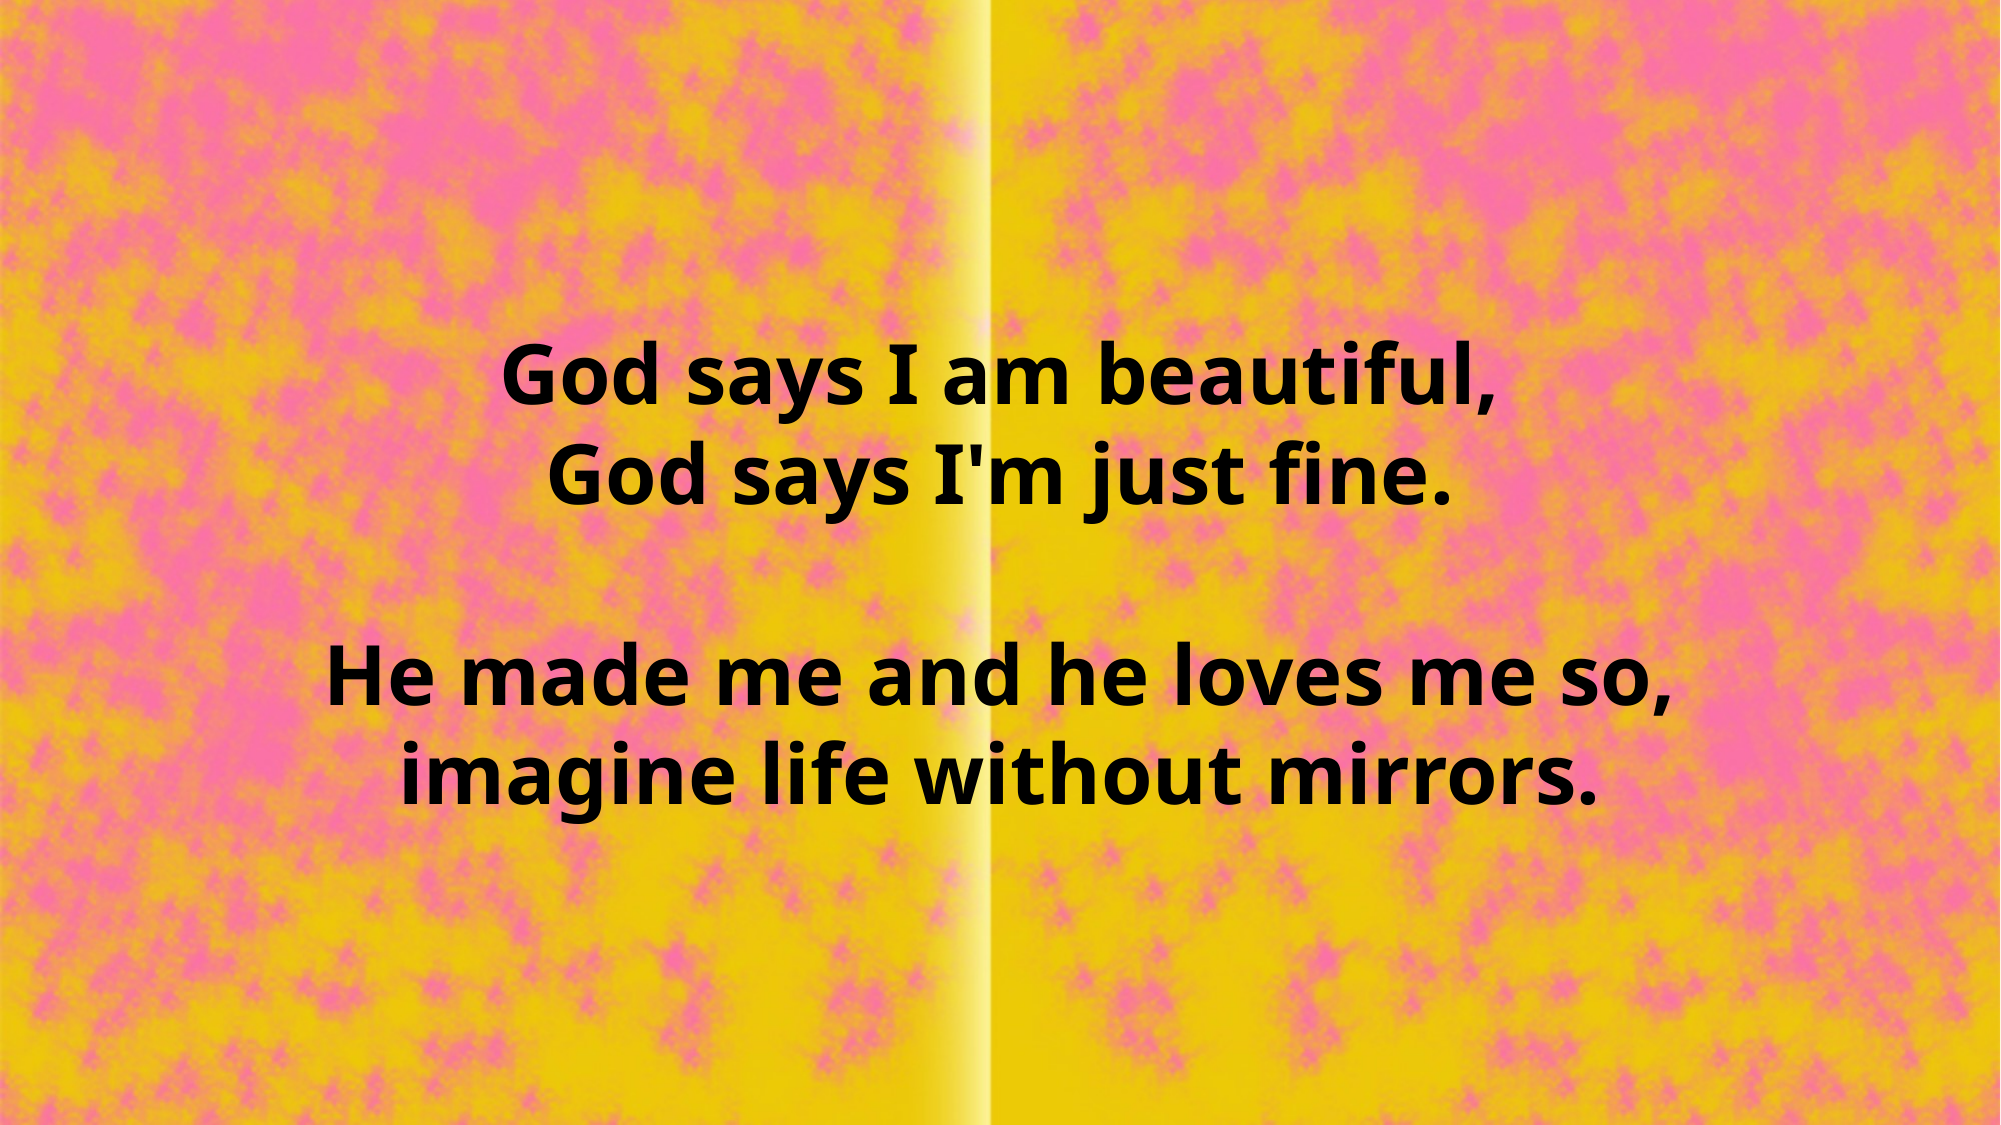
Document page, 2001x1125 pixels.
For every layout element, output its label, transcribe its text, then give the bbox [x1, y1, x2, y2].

text_box God says I am beautiful, God says I'm just fine. He made me and he loves me so, imagine life without mirrors. [249, 314, 1750, 829]
picture [0, 0, 2001, 1125]
